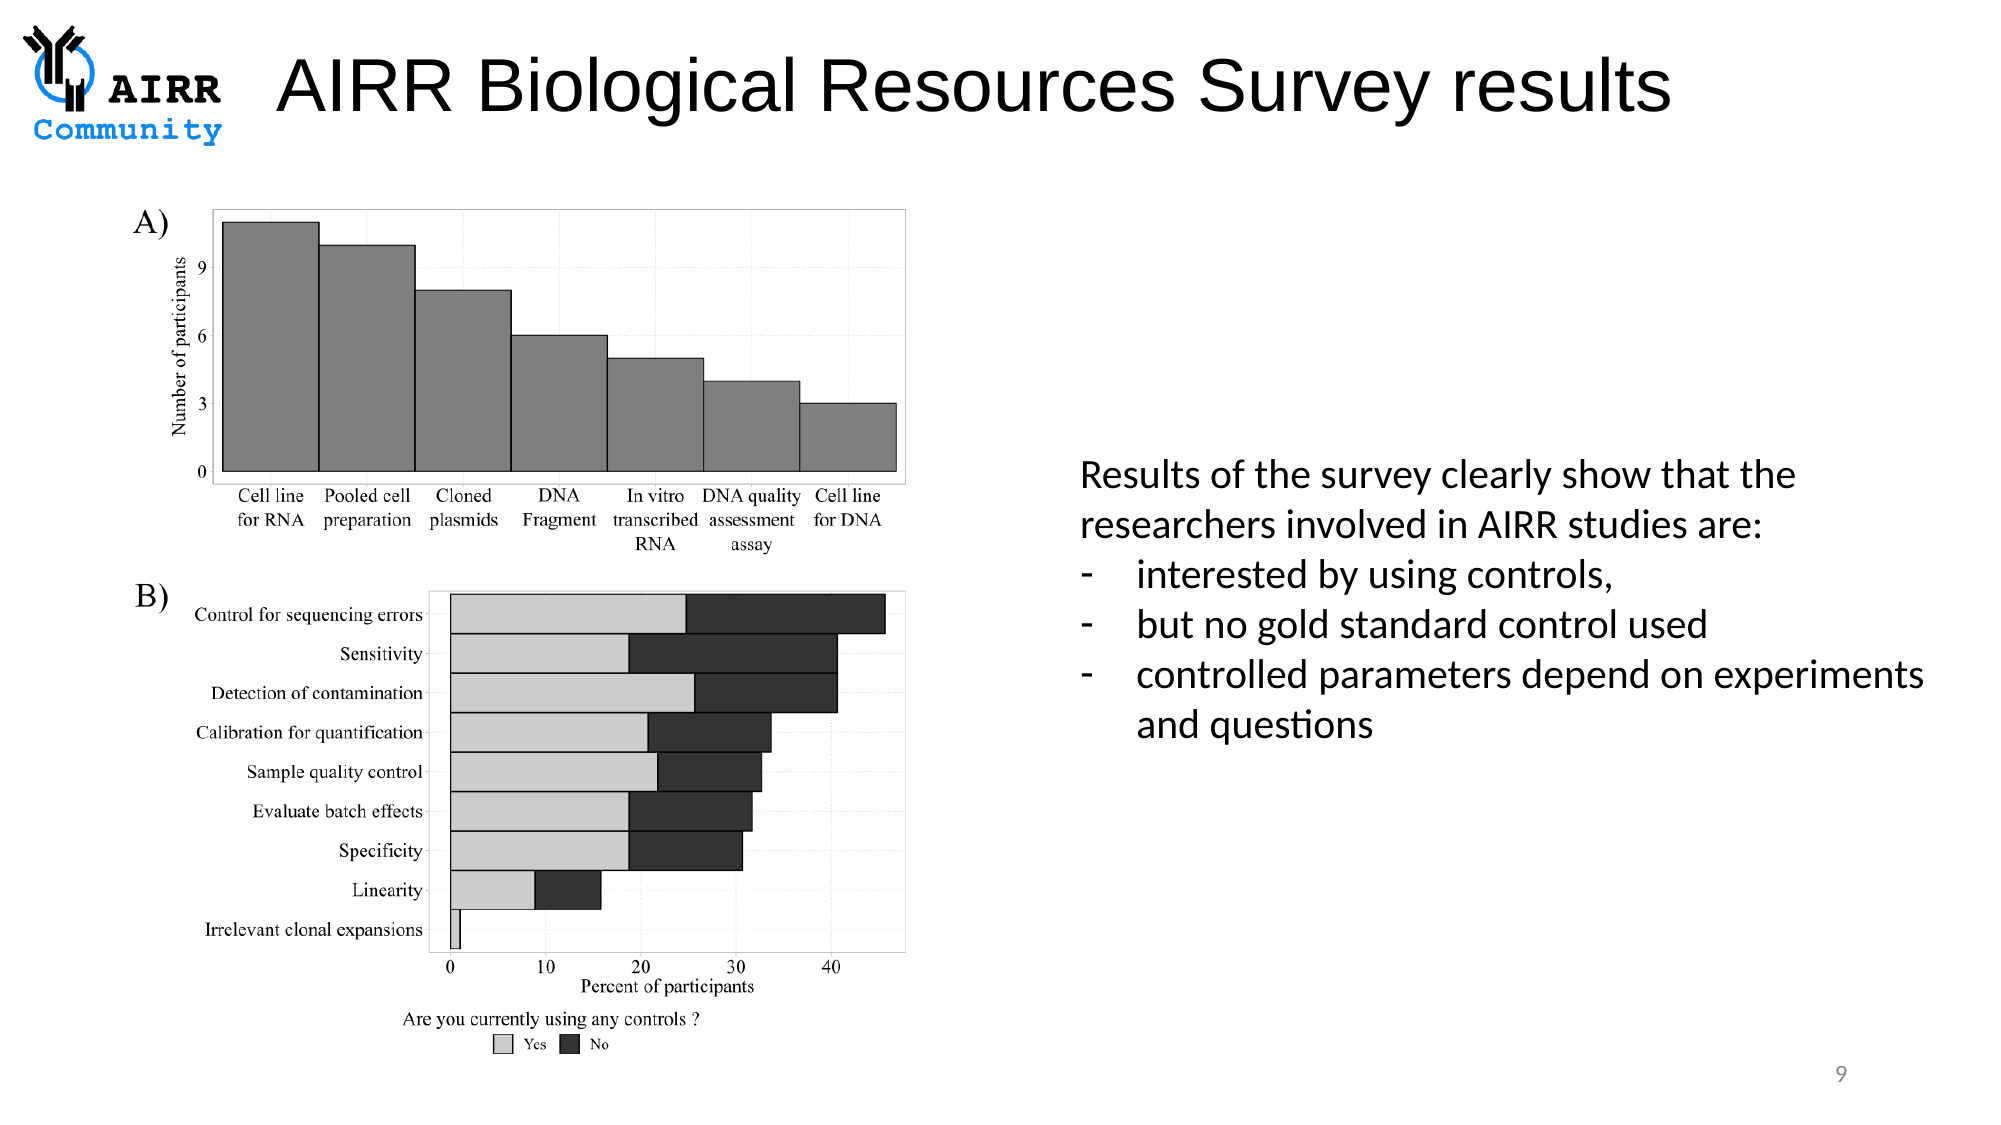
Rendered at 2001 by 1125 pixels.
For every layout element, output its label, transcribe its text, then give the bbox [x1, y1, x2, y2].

picture [133, 209, 906, 1054]
text_box Results of the survey clearly show that the researchers involved in AIRR studies are: interested by using controls, but no gold standard control used controlled parameters depend on experiments and questions [990, 431, 1954, 924]
picture [14, 12, 231, 155]
text_box AIRR Biological Resources Survey results [261, 106, 1987, 159]
slide_number 9 [1412, 1042, 1863, 1103]
